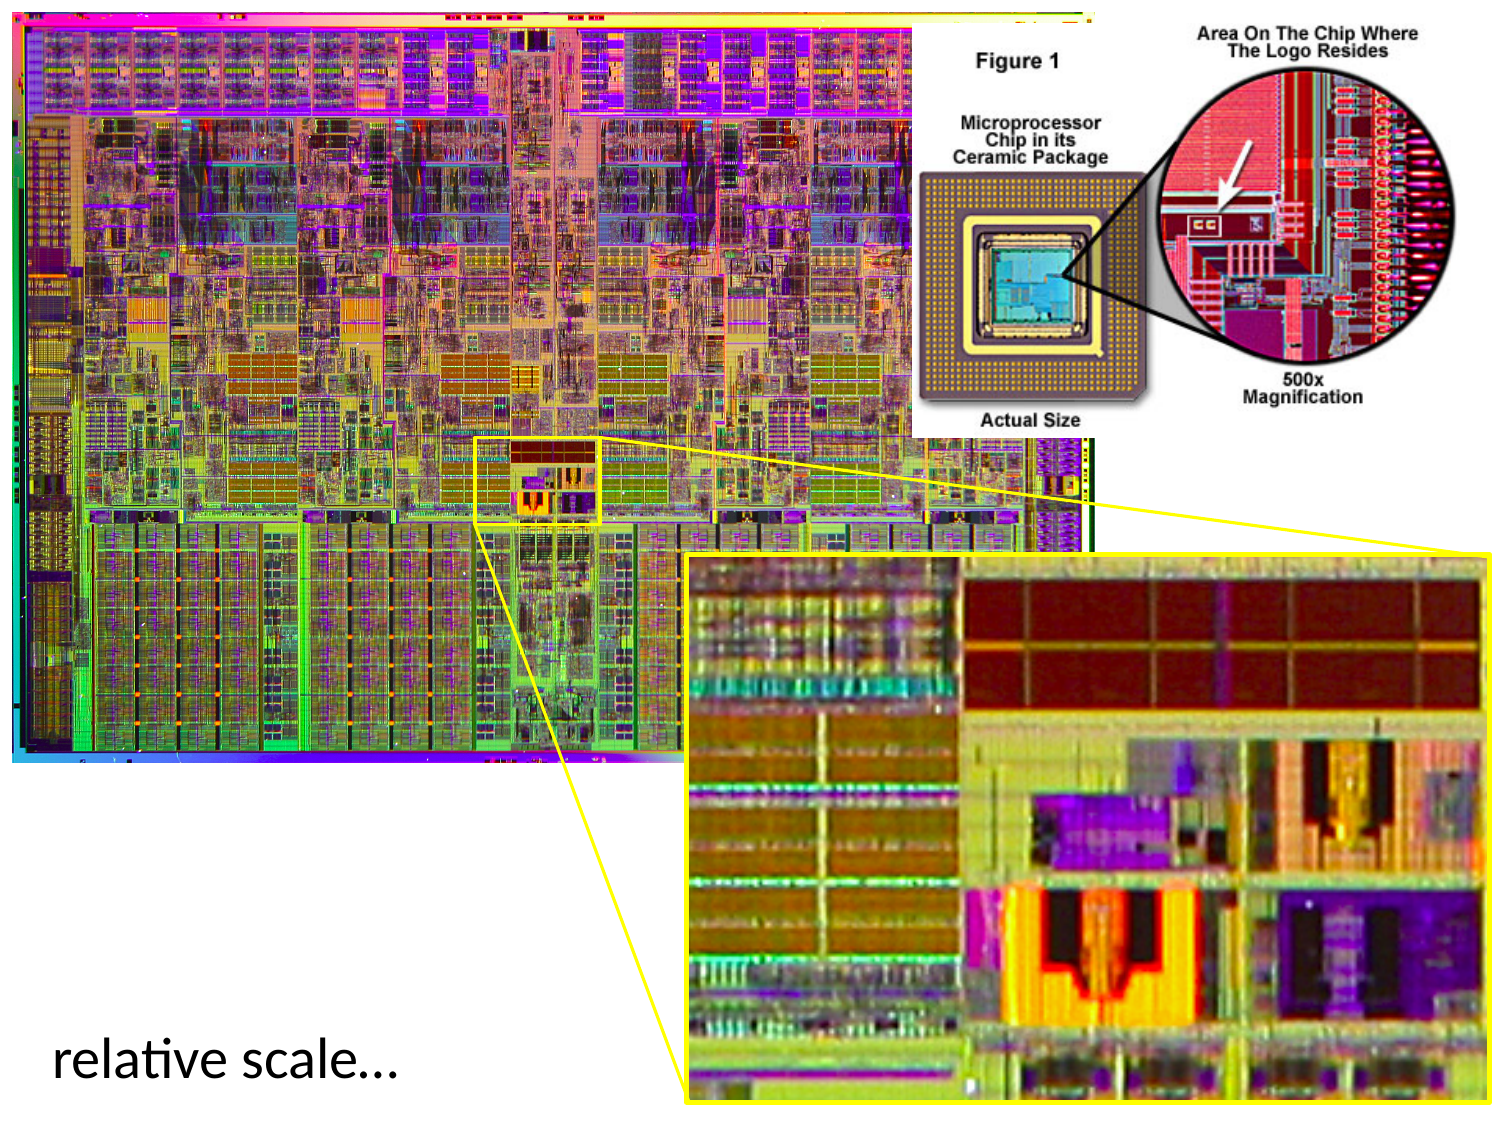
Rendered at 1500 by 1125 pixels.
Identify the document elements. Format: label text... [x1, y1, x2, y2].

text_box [474, 524, 690, 1102]
text_box relative scale… [37, 1012, 469, 1098]
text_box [599, 437, 1488, 558]
picture [12, 12, 1460, 763]
picture [690, 558, 1488, 1101]
